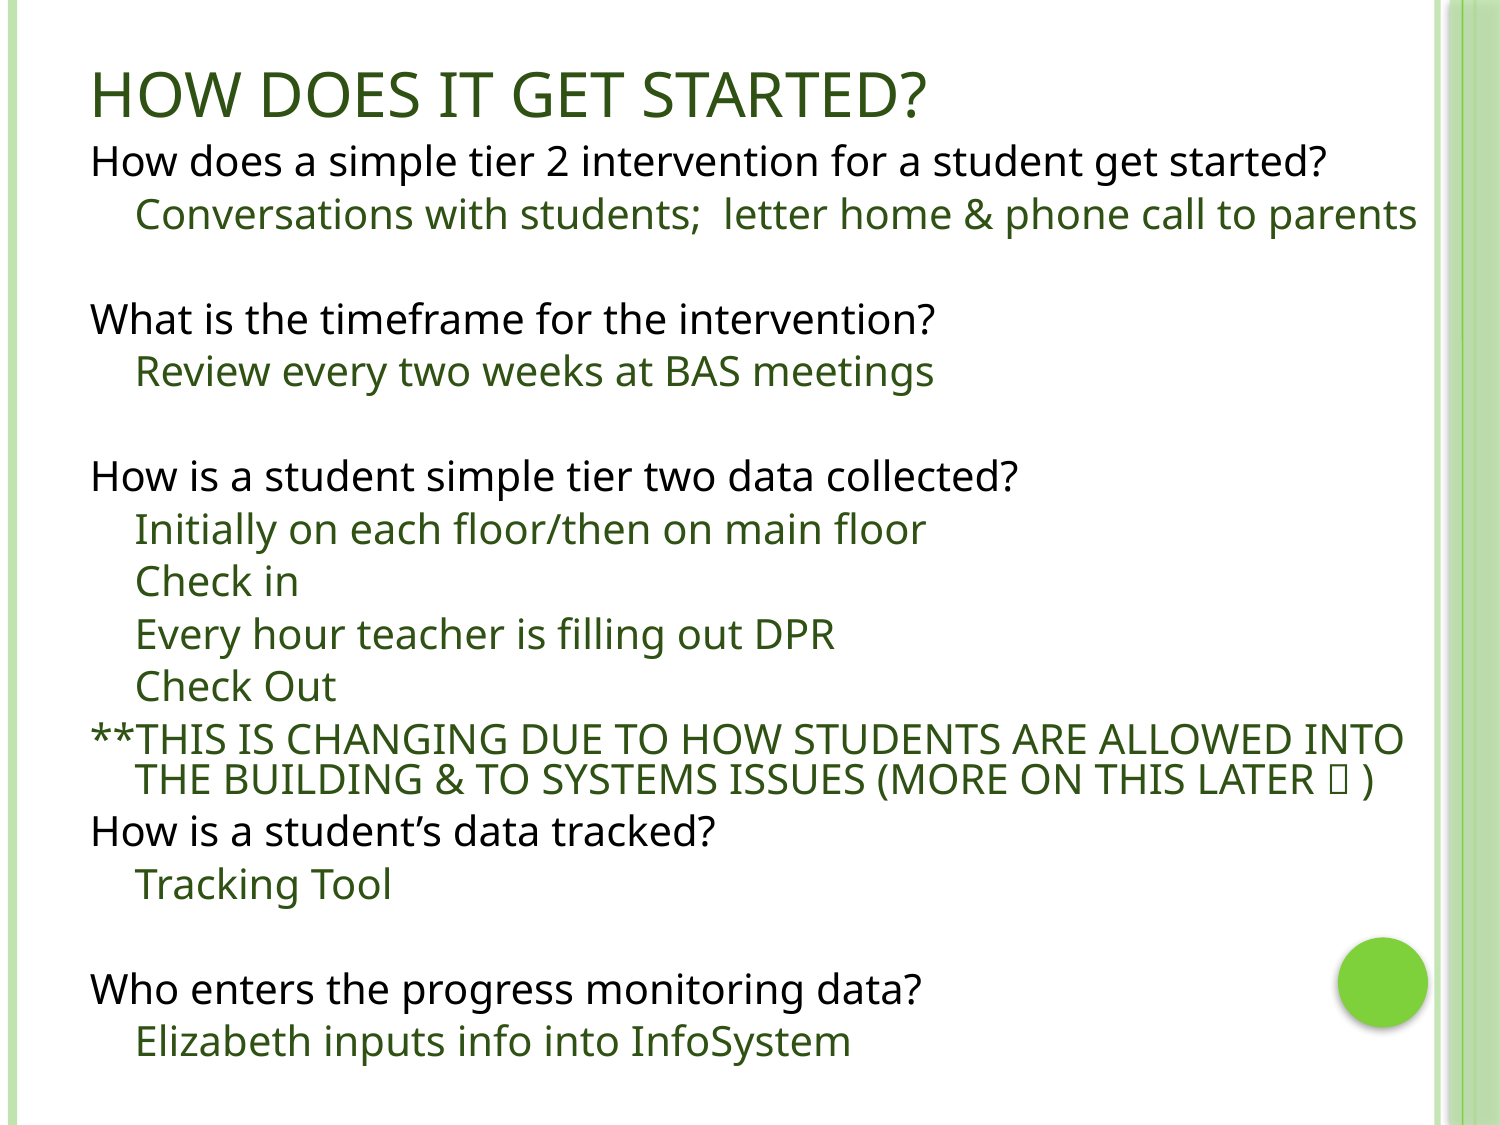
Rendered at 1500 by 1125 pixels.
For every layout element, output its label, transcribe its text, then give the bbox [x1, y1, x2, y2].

list How does a simple tier 2 intervention for a student get started? Conversations with students; letter home & phone call to parents What is the timeframe for the intervention? Review every two weeks at BAS meetings How is a student simple tier two data collected? Initially on each floor/then on main floor Check in Every hour teacher is filling out DPR Check Out **THIS IS CHANGING DUE TO HOW STUDENTS ARE ALLOWED INTO THE BUILDING & TO SYSTEMS ISSUES (MORE ON THIS LATER  ) How is a student’s data tracked? Tracking Tool Who enters the progress monitoring data? Elizabeth inputs info into InfoSystem [75, 137, 1500, 1125]
title How does it get started? [75, 45, 1300, 137]
